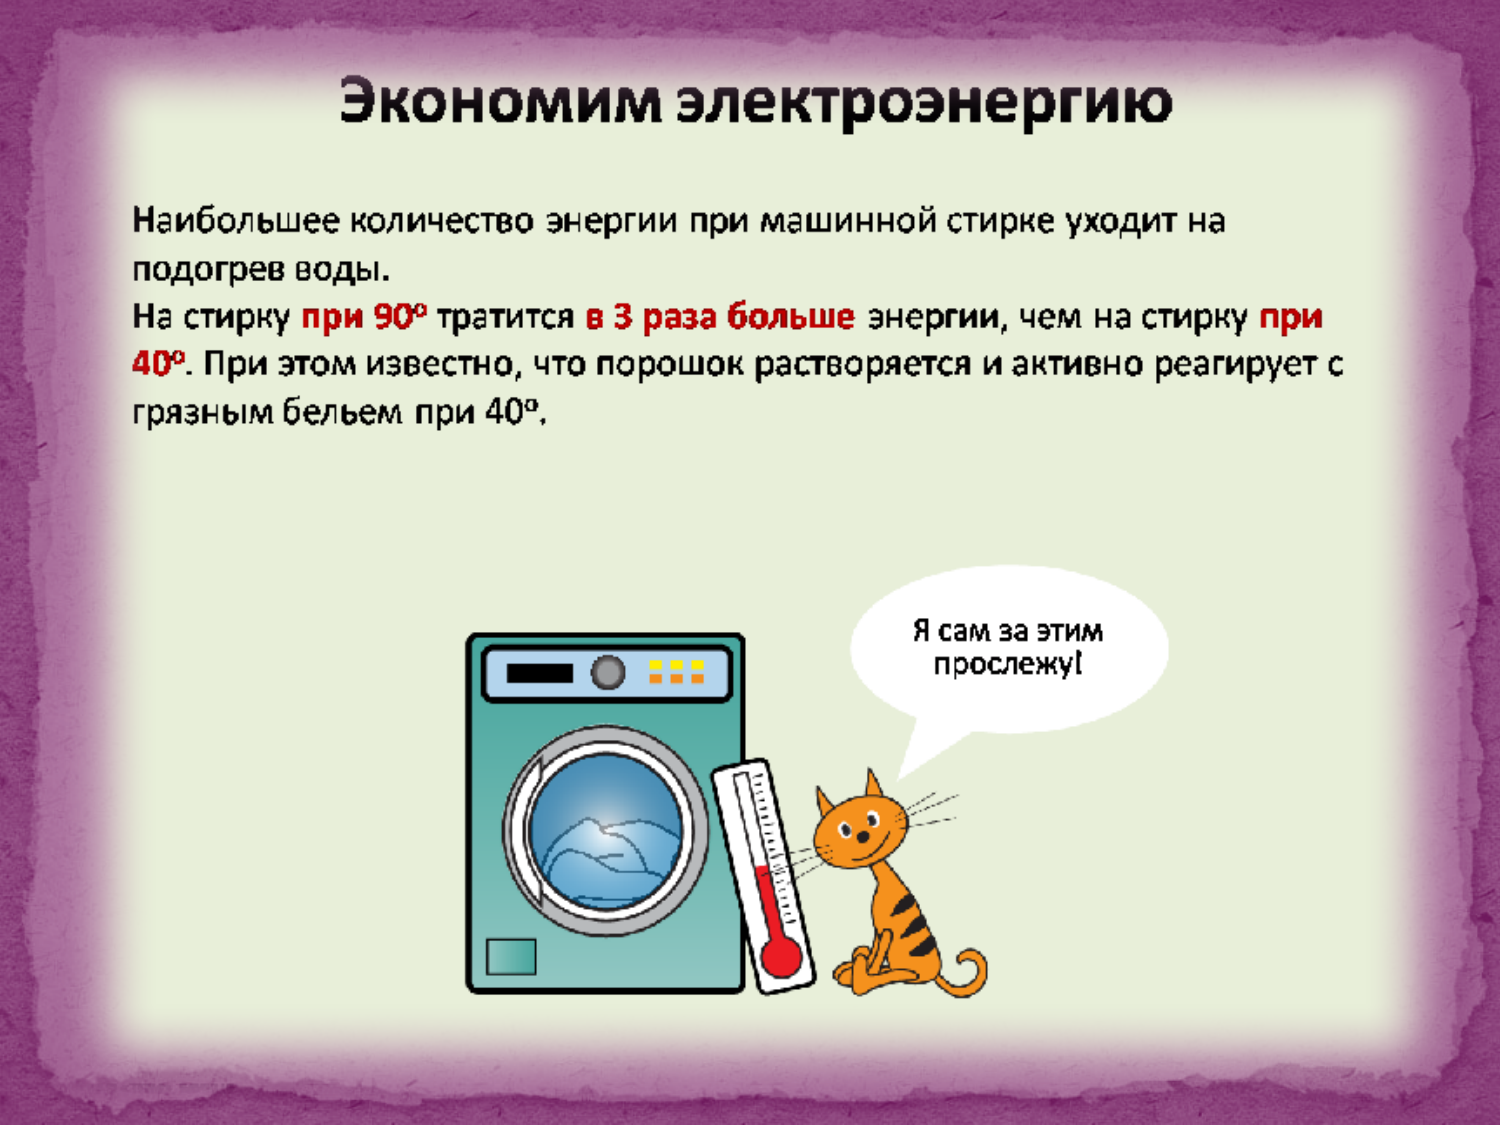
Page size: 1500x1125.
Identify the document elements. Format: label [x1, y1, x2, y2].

picture [60, 28, 1463, 1101]
